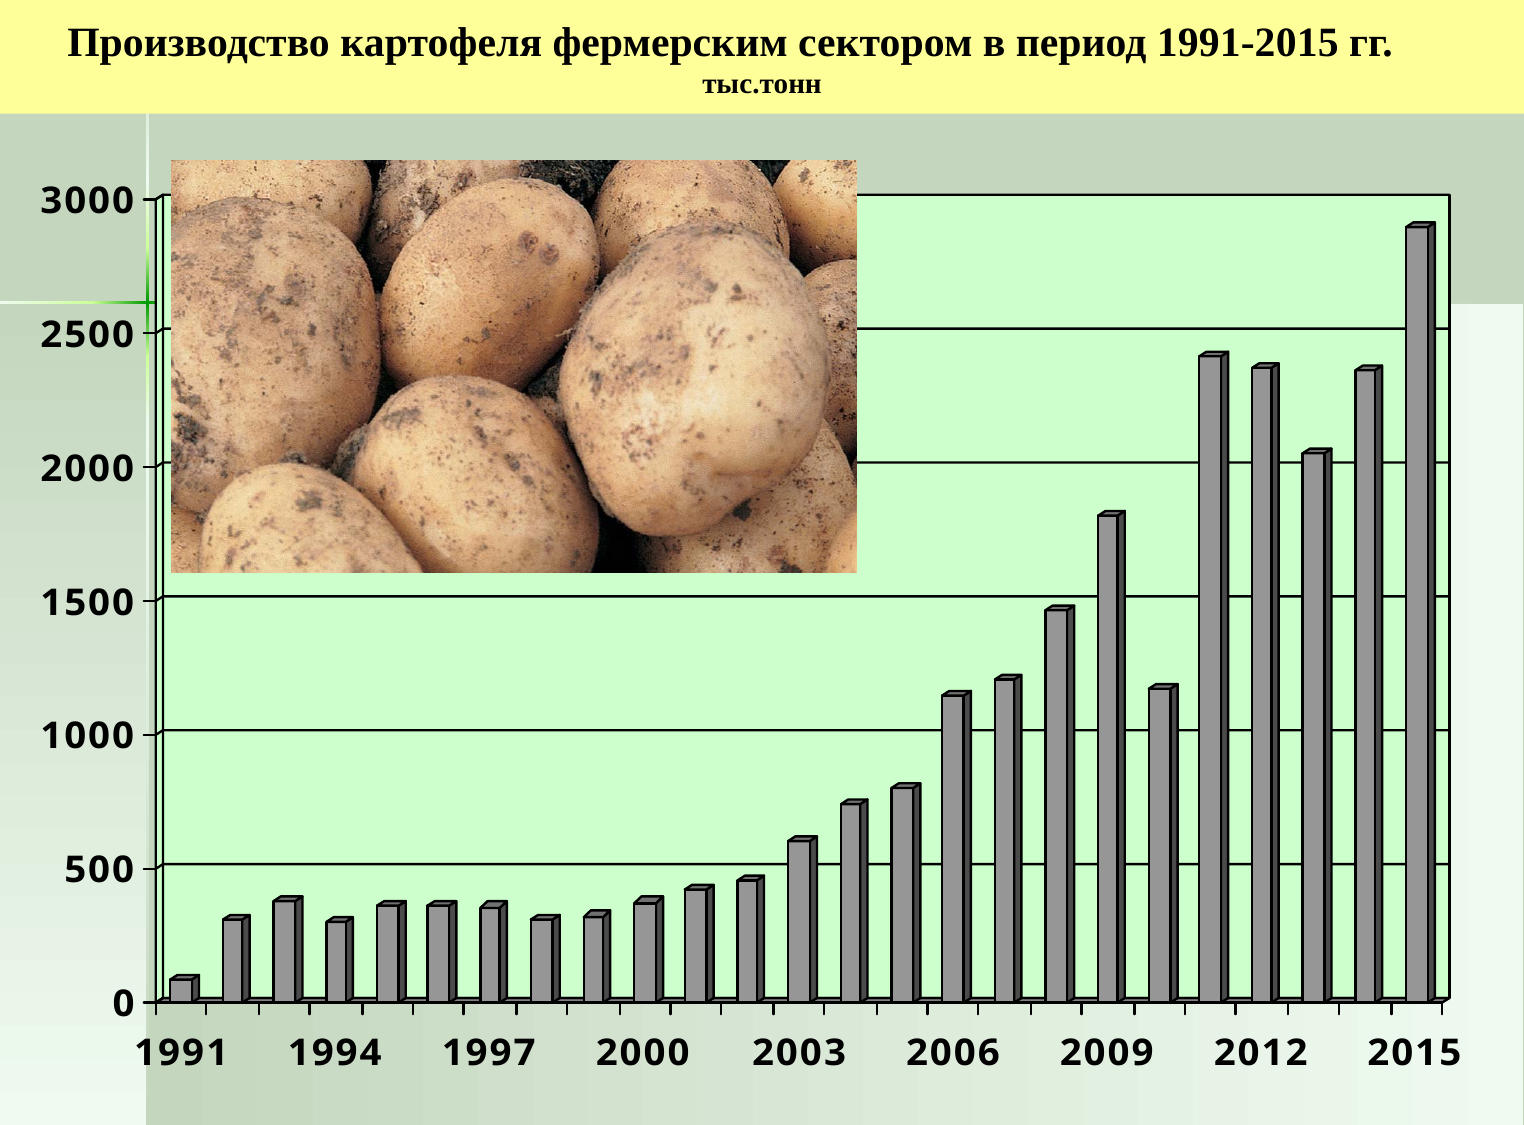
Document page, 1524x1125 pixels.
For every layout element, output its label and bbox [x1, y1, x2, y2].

title [0, 0, 1524, 114]
list [0, 125, 1524, 1125]
picture [171, 160, 857, 573]
